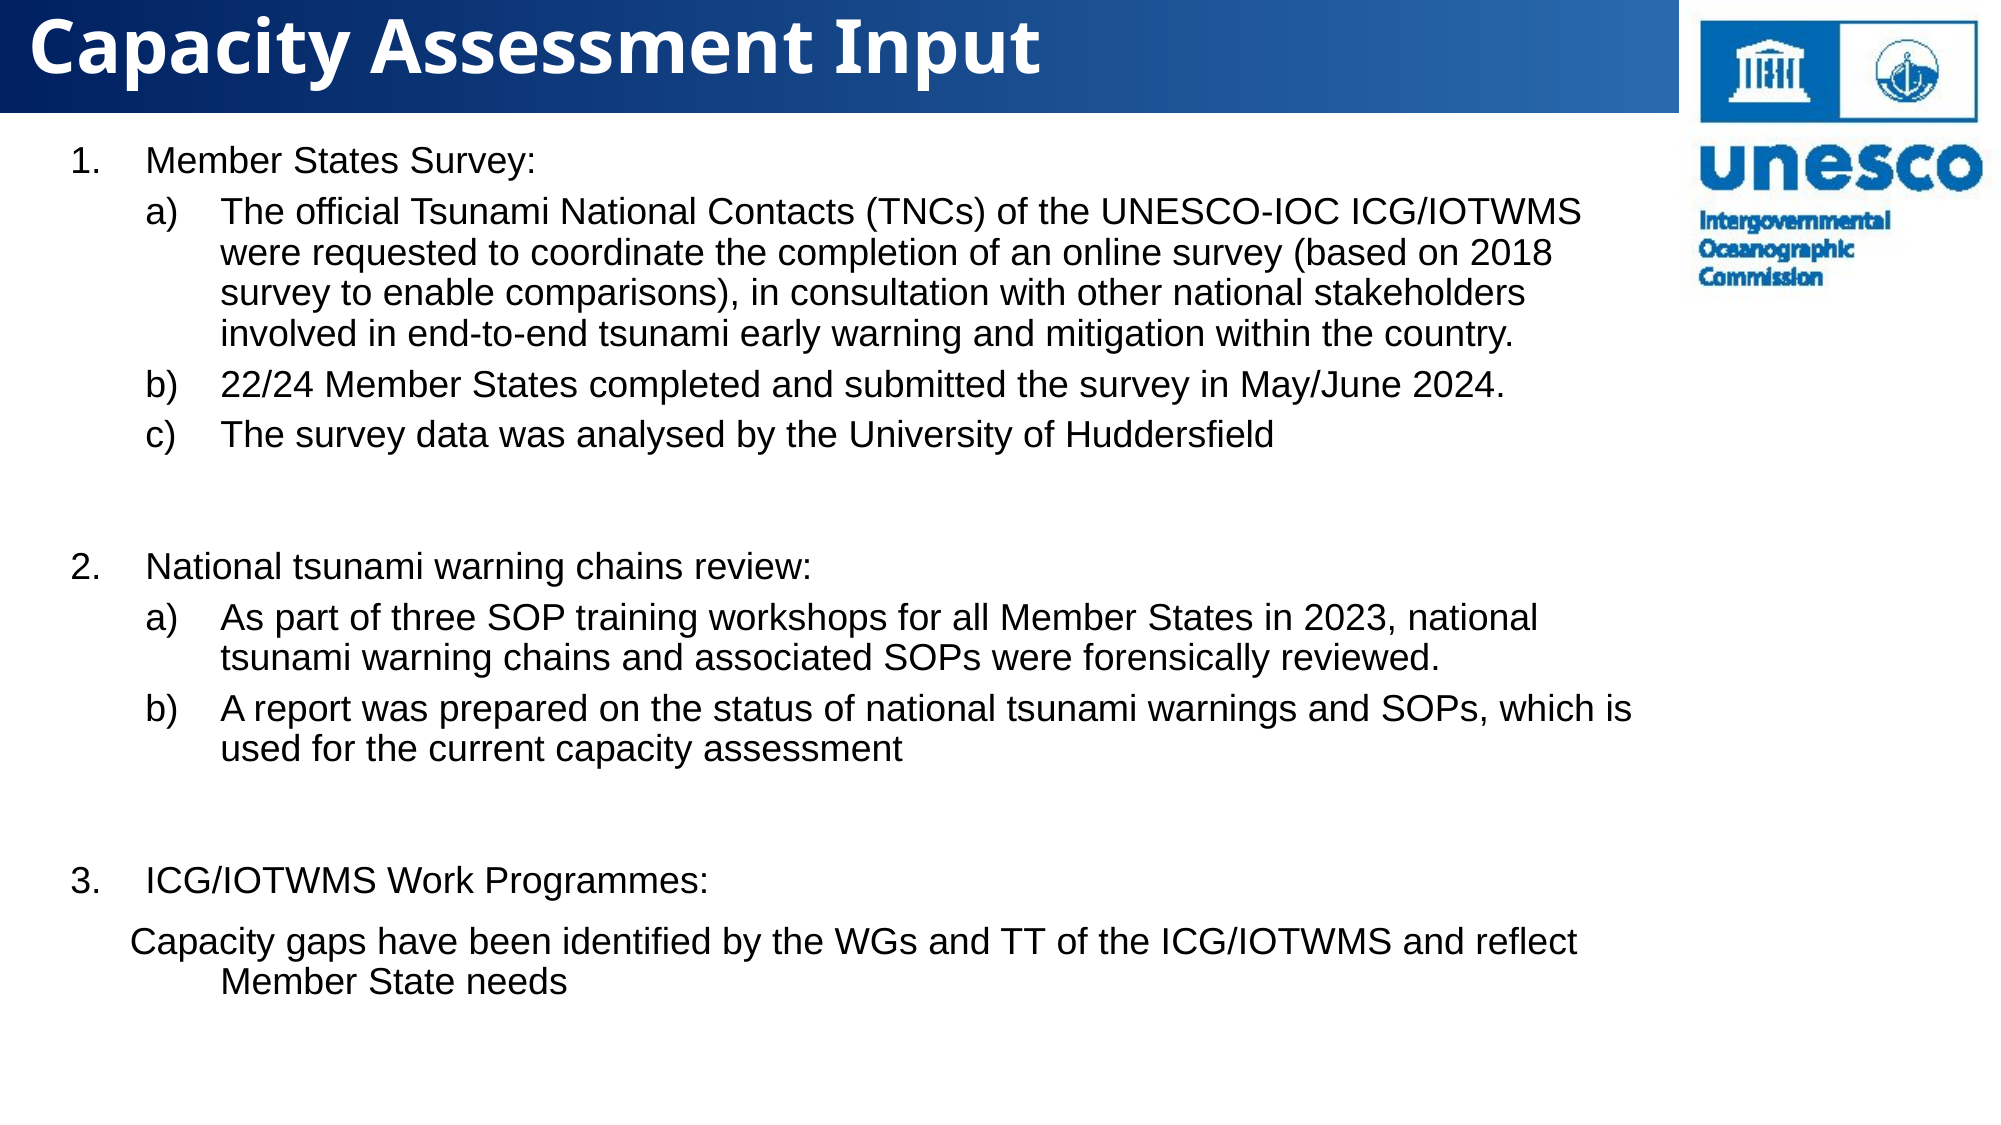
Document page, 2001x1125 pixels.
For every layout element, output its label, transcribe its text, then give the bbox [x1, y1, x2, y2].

title Capacity Assessment Input [13, 16, 1739, 82]
picture [1679, 0, 2000, 308]
list Member States Survey: The official Tsunami National Contacts (TNCs) of the UNESCO-IOC ICG/IOTWMS were requested to coordinate the completion of an online survey (based on 2018 survey to enable comparisons), in consultation with other national stakeholders involved in end-to-end tsunami early warning and mitigation within the country. 22/24 Member States completed and submitted the survey in May/June 2024. The survey data was analysed by the University of Huddersfield National tsunami warning chains review: As part of three SOP training workshops for all Member States in 2023, national tsunami warning chains and associated SOPs were forensically reviewed. A report was prepared on the status of national tsunami warnings and SOPs, which is used for the current capacity assessment ICG/IOTWMS Work Programmes: Capacity gaps have been identified by the WGs and TT of the ICG/IOTWMS and reflect Member State needs [55, 134, 1664, 958]
